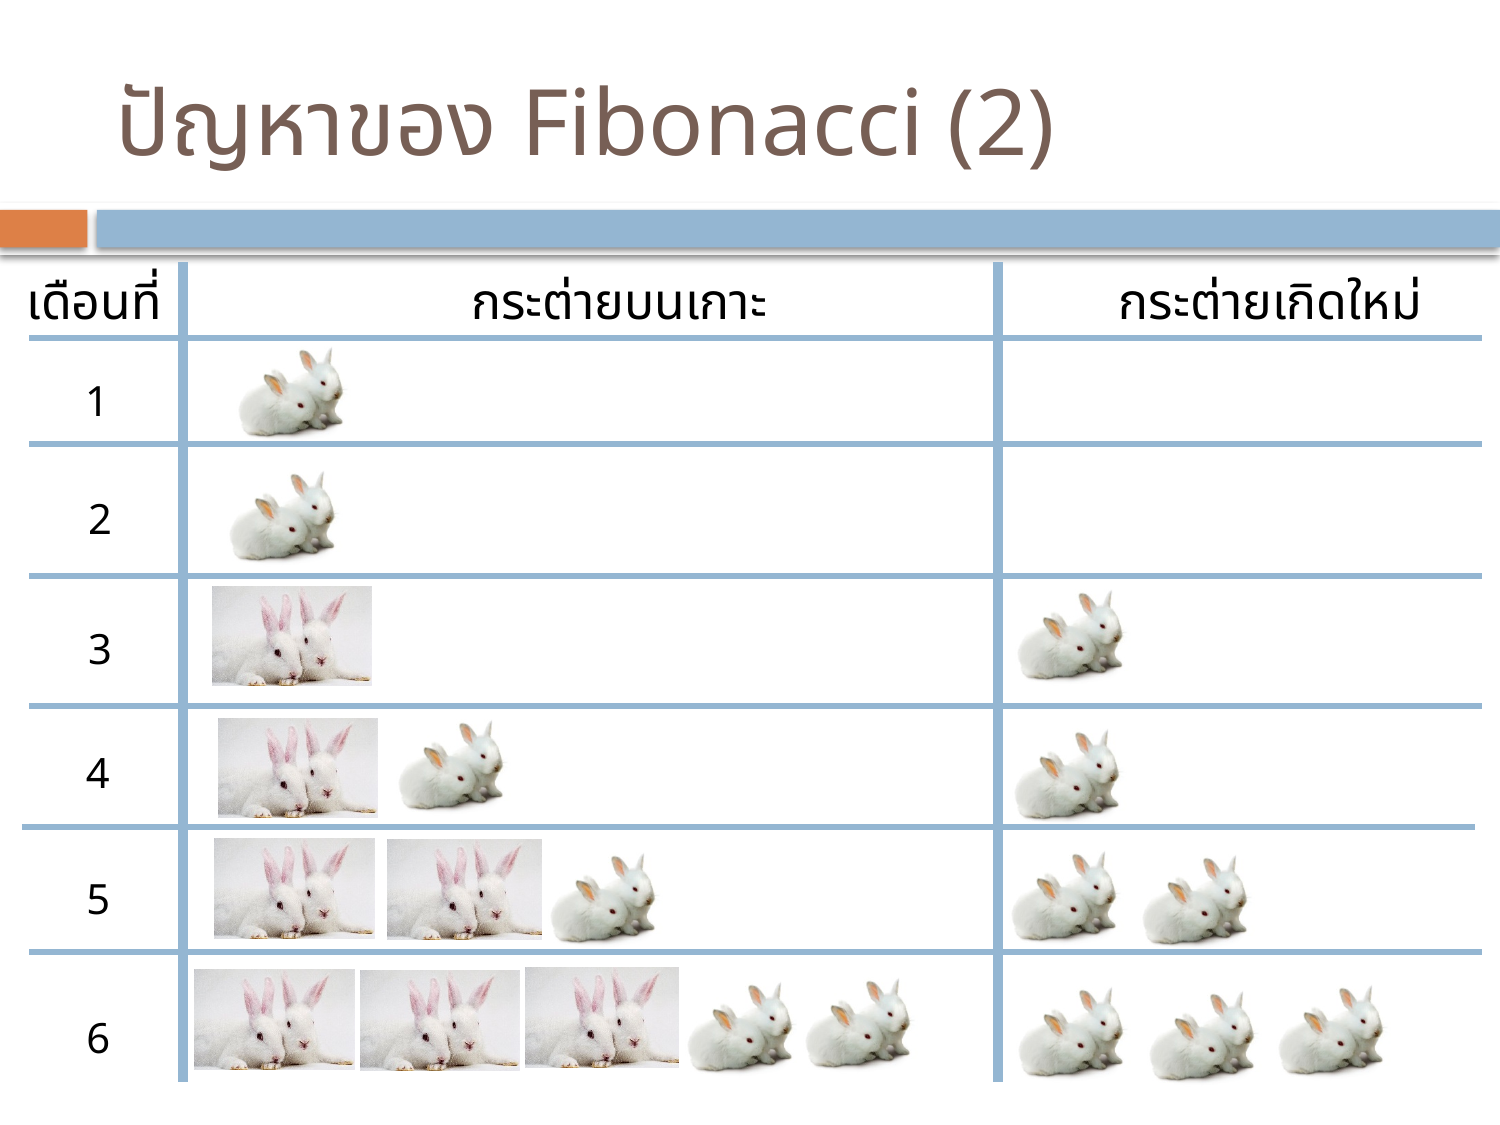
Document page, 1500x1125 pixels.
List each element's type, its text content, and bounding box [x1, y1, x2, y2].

picture [1003, 833, 1289, 951]
text_box 1 [70, 366, 124, 432]
picture [359, 970, 520, 1071]
text_box กระต่ายเกิดใหม่ [1104, 262, 1437, 335]
text_box 4 [71, 739, 125, 804]
picture [229, 339, 385, 444]
text_box เดือนที่ [12, 262, 177, 337]
picture [1009, 577, 1164, 688]
picture [218, 718, 378, 819]
picture [389, 707, 545, 819]
text_box กระต่ายบนเกาะ [456, 262, 783, 335]
picture [1010, 966, 1424, 1089]
text_box 3 [73, 615, 127, 681]
picture [229, 328, 385, 337]
text_box 6 [71, 1003, 125, 1069]
picture [212, 585, 373, 686]
picture [221, 452, 376, 569]
picture [194, 969, 355, 1070]
text_box 2 [73, 485, 127, 551]
text_box 5 [71, 865, 125, 931]
title ปัญหาของ Fibonacci (2) [100, 37, 1439, 201]
picture [1005, 711, 1161, 826]
picture [387, 835, 696, 951]
picture [214, 838, 375, 939]
picture [525, 960, 951, 1080]
picture [1009, 571, 1164, 575]
